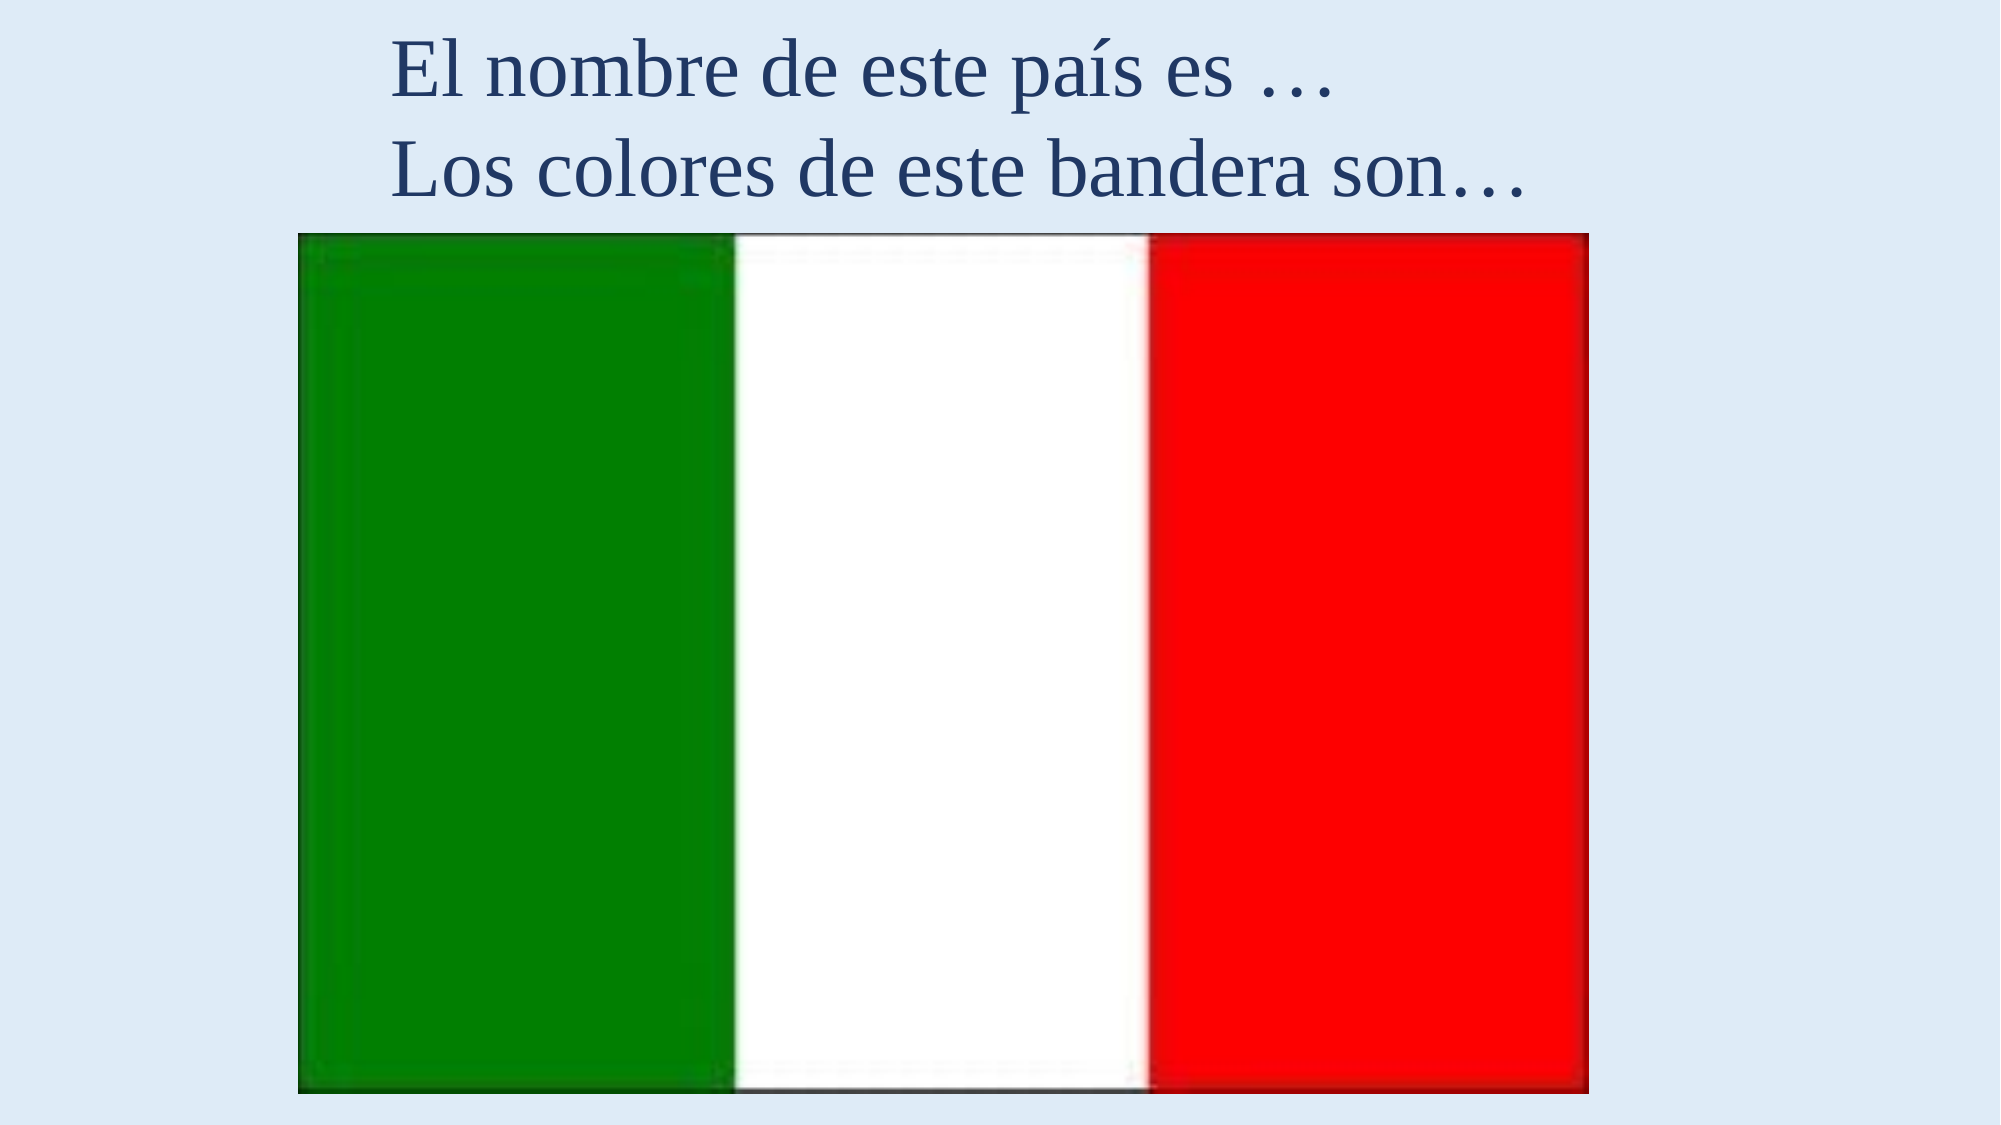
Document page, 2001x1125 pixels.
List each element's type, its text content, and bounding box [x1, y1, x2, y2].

text_box El nombre de este país es … Los colores de este bandera son… [376, 5, 1589, 221]
picture [298, 233, 1589, 1094]
